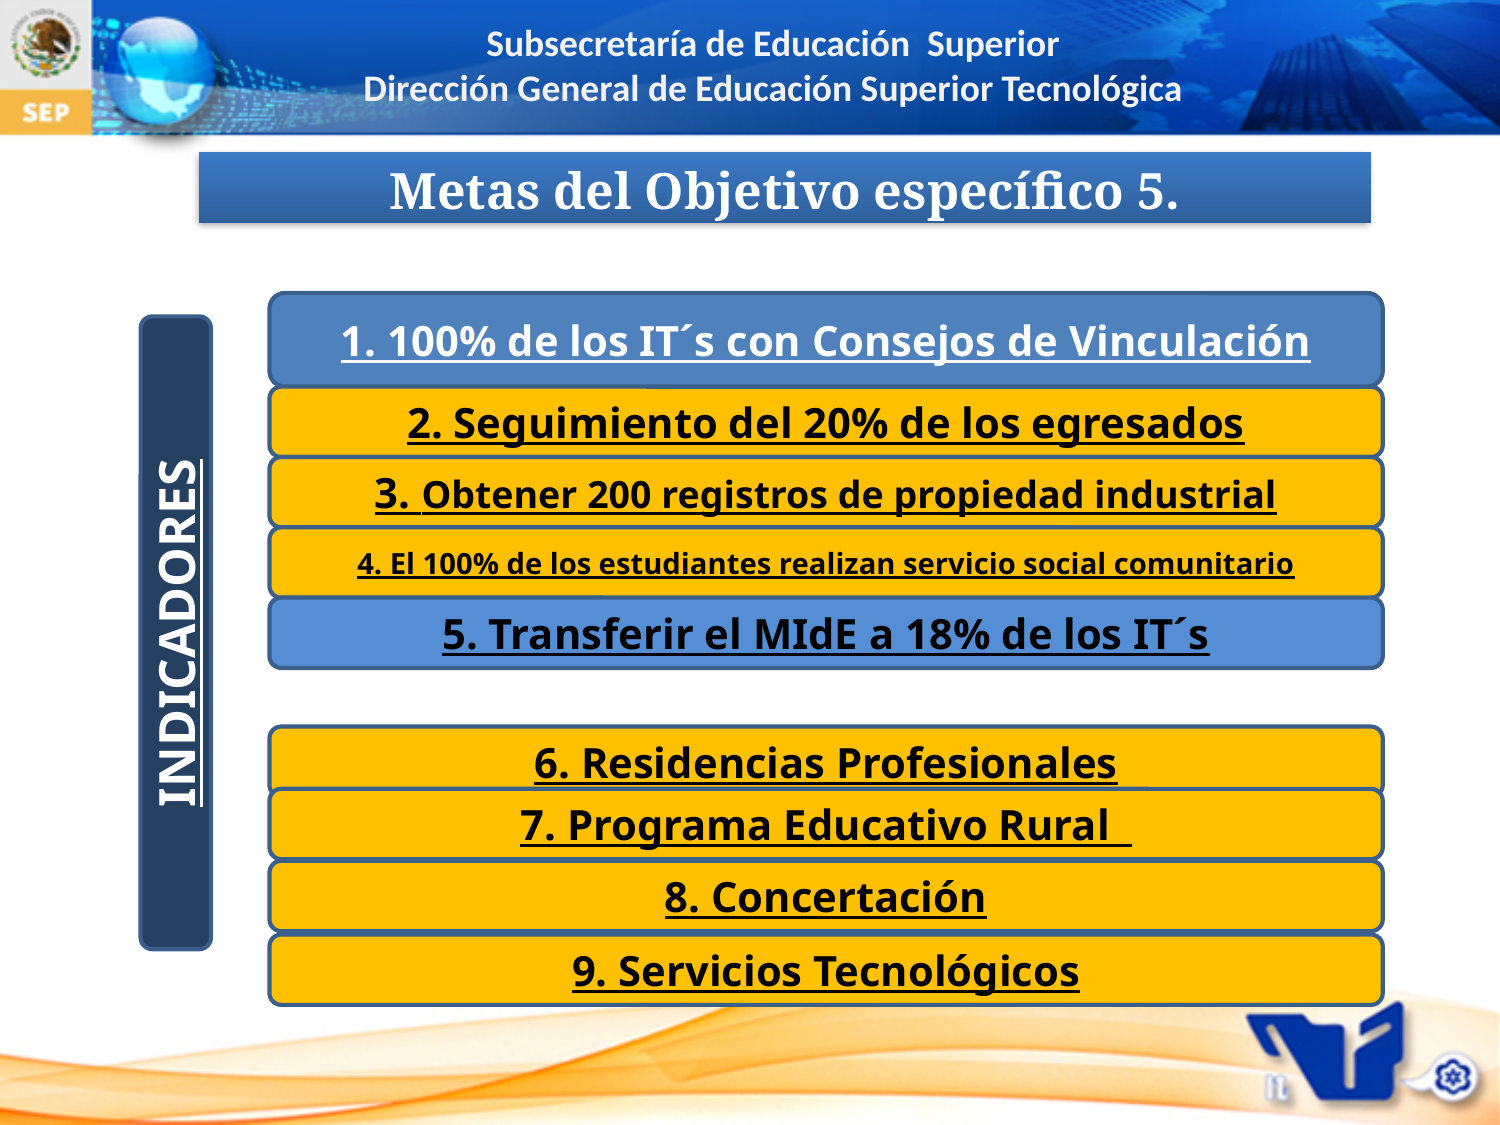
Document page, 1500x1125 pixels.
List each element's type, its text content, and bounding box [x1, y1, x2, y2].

text_box 3. Obtener 200 registros de propiedad industrial [267, 454, 1385, 527]
text_box 4. El 100% de los estudiantes realizan servicio social comunitario [267, 525, 1385, 598]
text_box 7. Programa Educativo Rural [267, 786, 1385, 860]
text_box 9. Servicios Tecnológicos [267, 932, 1385, 1007]
text_box 5. Transferir el MIdE a 18% de los IT´s [267, 595, 1385, 671]
text_box INDICADORES [138, 314, 214, 952]
text_box Metas del Objetivo específico 5. [199, 152, 1371, 223]
picture [0, 0, 1500, 1125]
text_box 1. 100% de los IT´s con Consejos de Vinculación [267, 290, 1385, 386]
text_box 2. Seguimiento del 20% de los egresados [267, 384, 1385, 457]
text_box 8. Concertación [267, 858, 1385, 933]
text_box 6. Residencias Profesionales [267, 724, 1385, 792]
